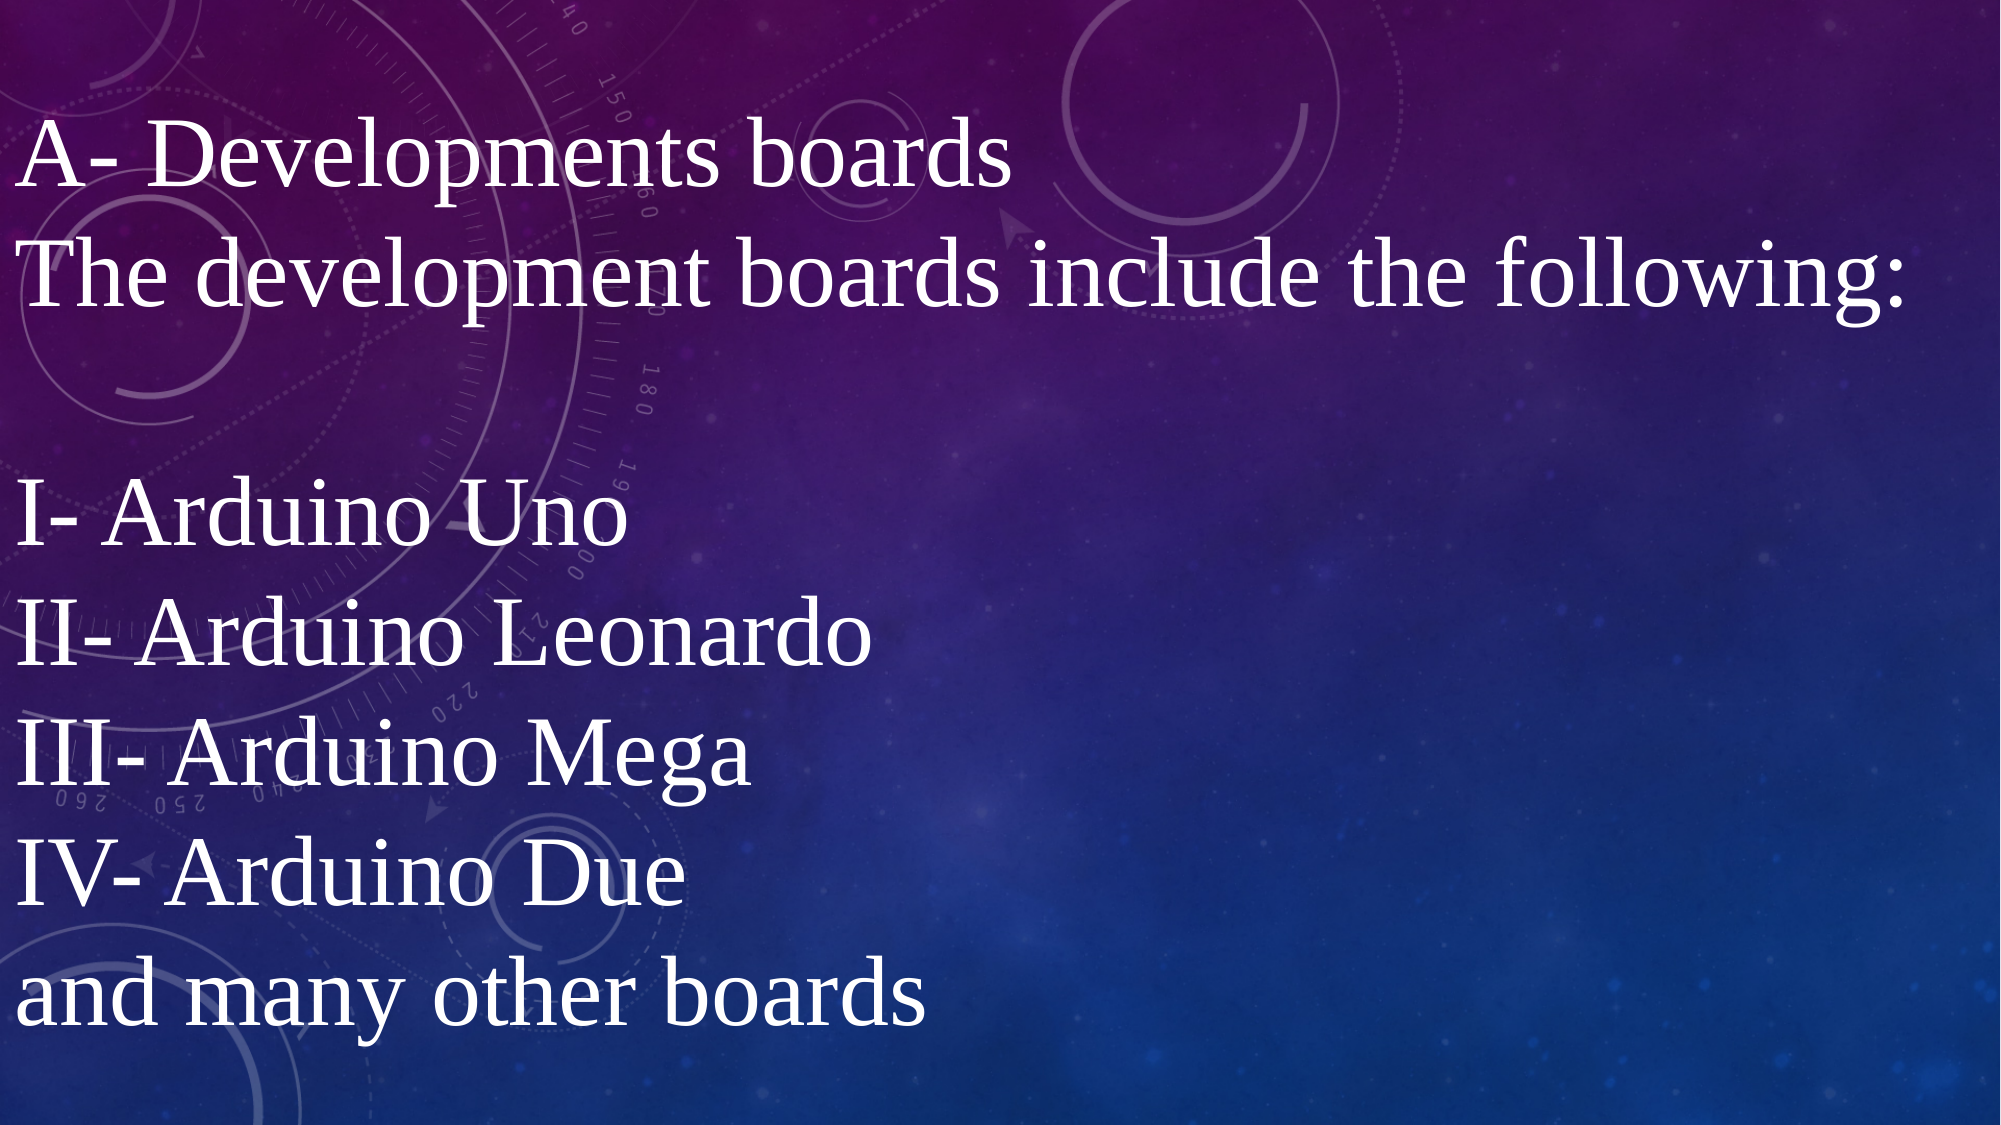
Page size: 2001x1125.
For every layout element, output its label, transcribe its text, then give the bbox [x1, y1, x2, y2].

picture [0, 0, 2001, 1125]
text_box A- Developments boards The development boards include the following: I- Arduino Uno II- Arduino Leonardo III- Arduino Mega IV- Arduino Due and many other boards [0, 78, 1978, 1053]
